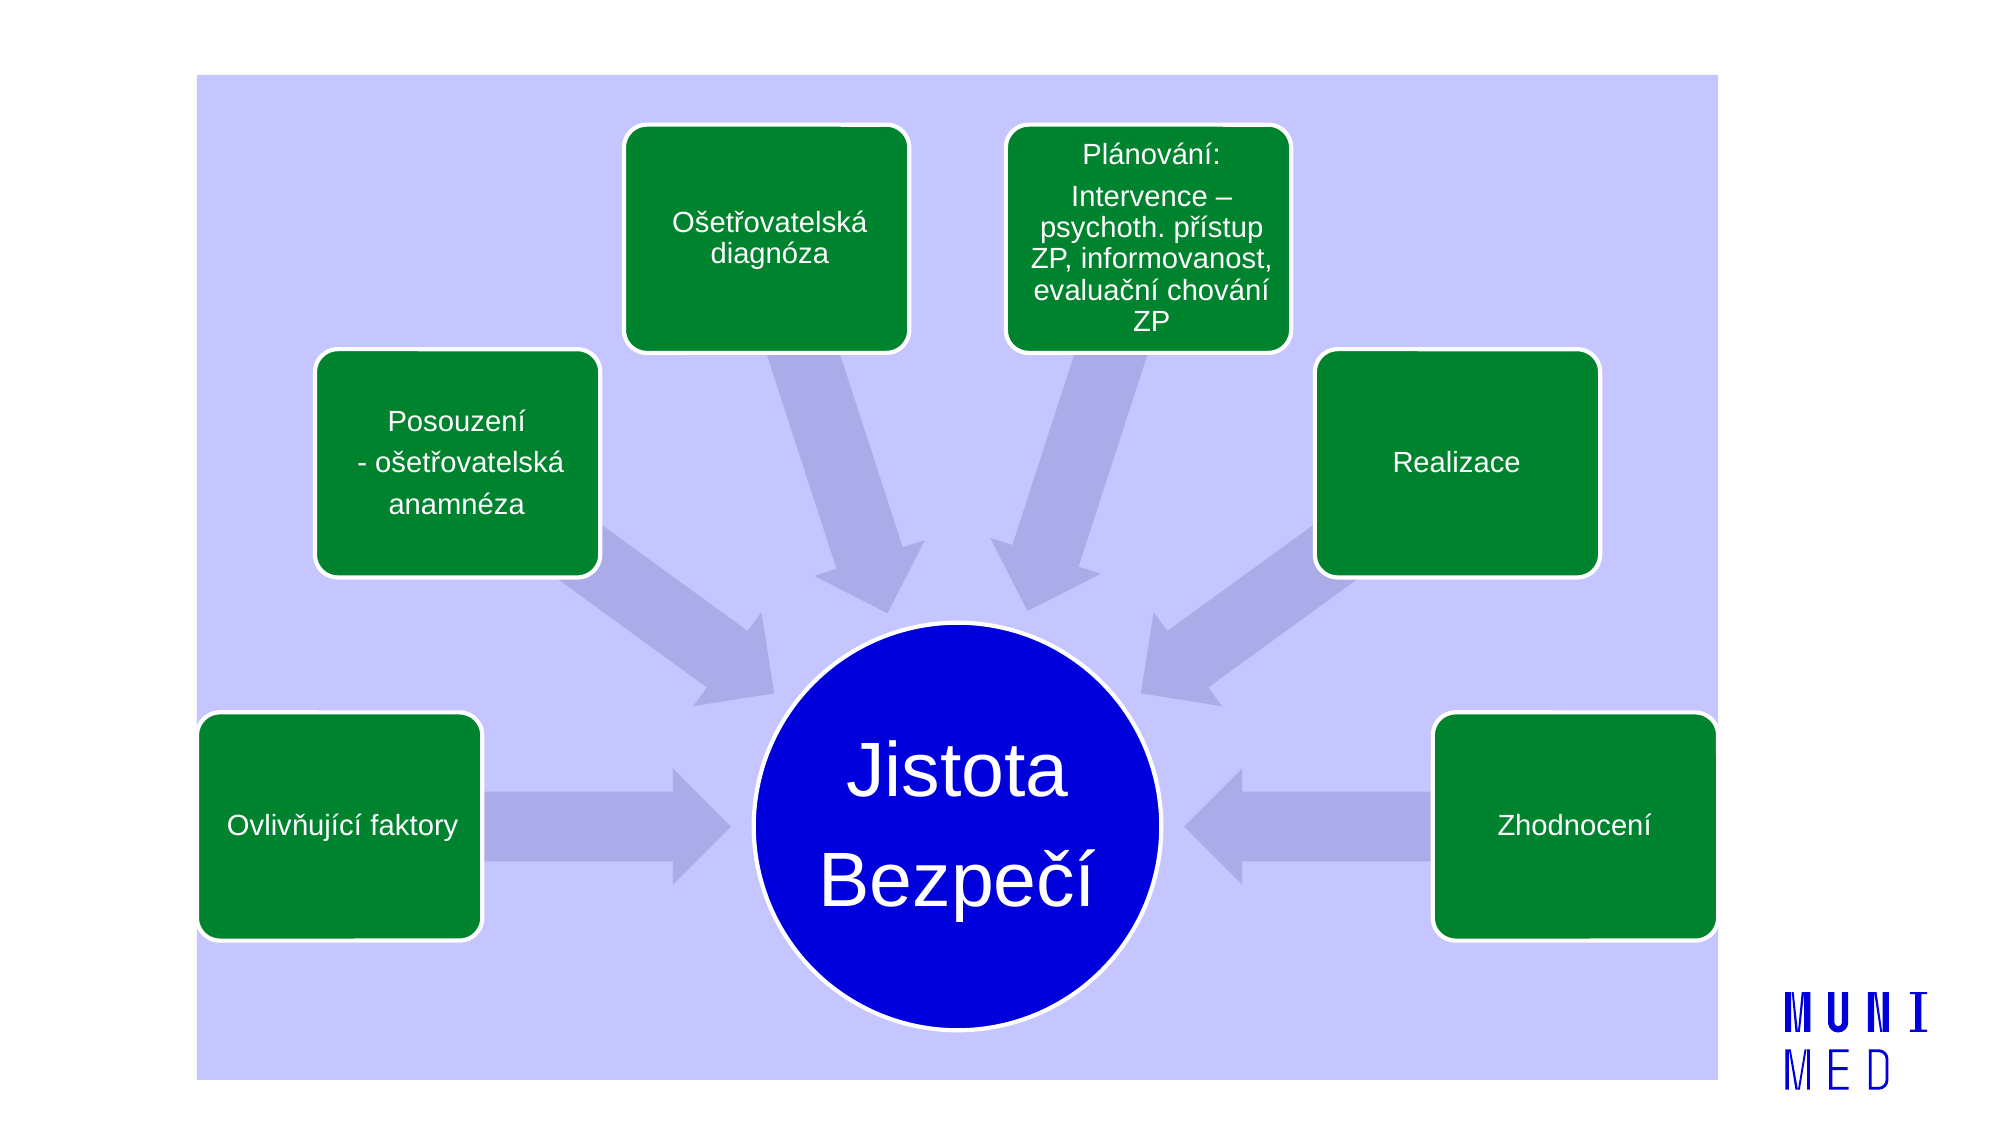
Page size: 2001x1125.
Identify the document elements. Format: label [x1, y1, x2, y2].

text_box [196, 74, 1719, 1081]
